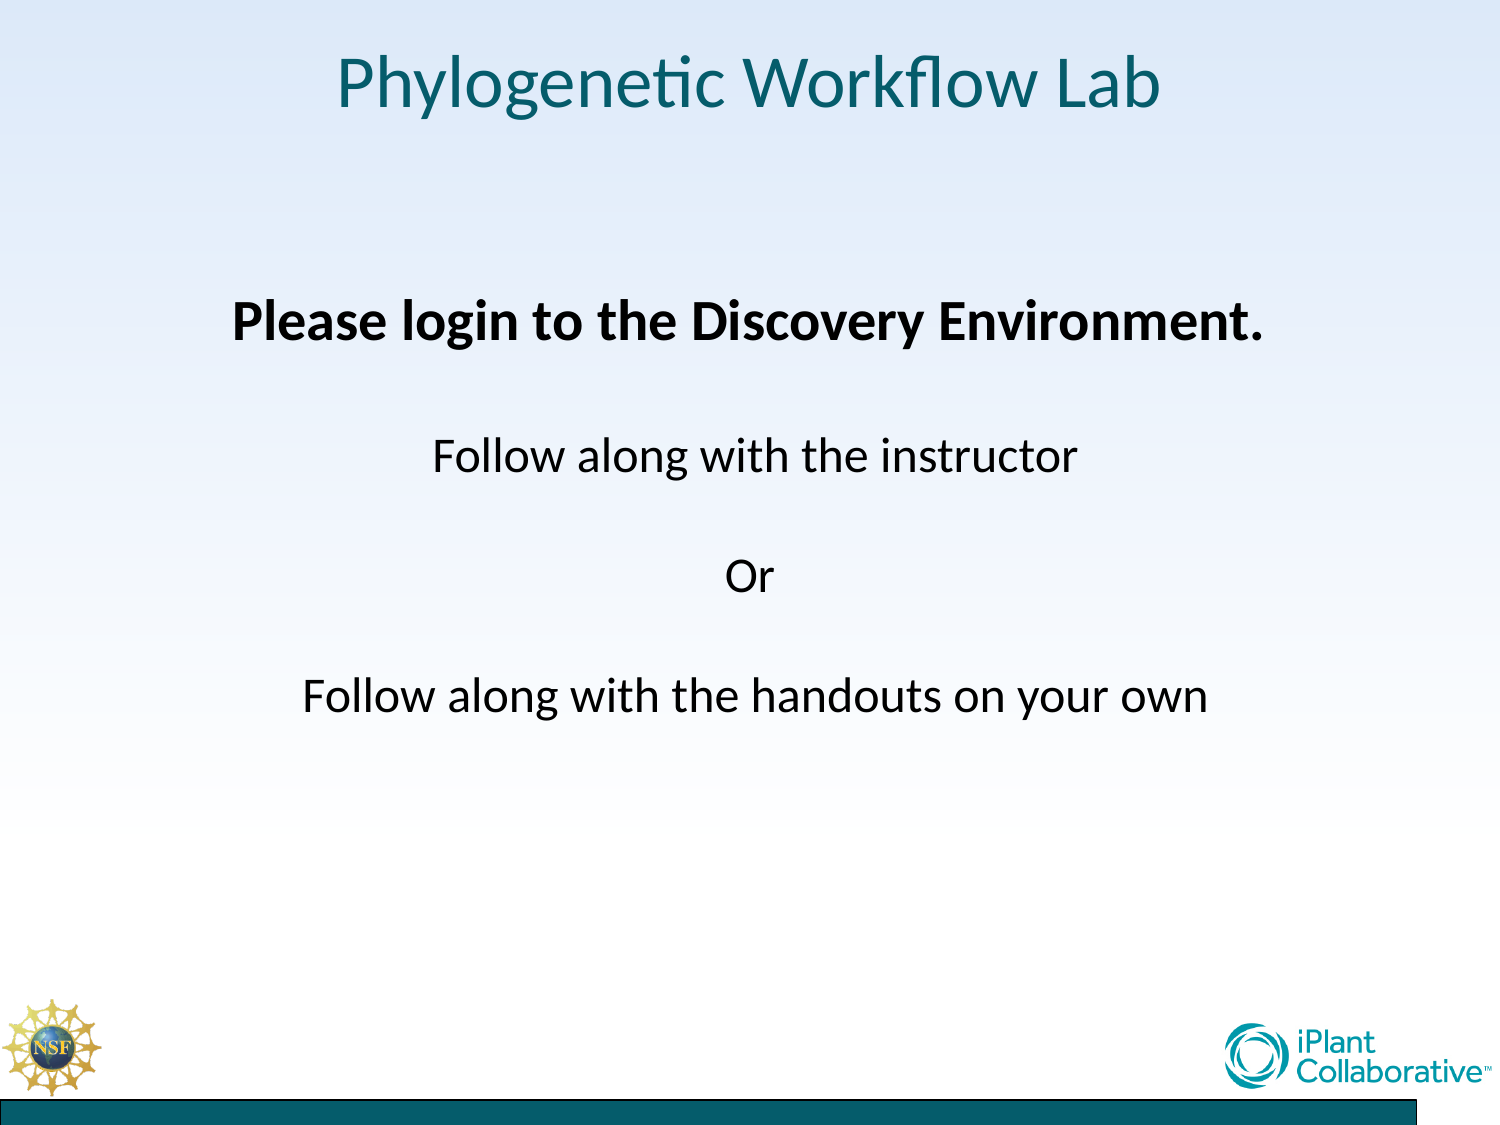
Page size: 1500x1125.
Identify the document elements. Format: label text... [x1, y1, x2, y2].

text_box Please login to the Discovery Environment. Follow along with the instructor Or Follow along with the handouts on your own [217, 274, 1294, 730]
picture [1221, 1020, 1494, 1091]
text_box Phylogenetic Workflow Lab [0, 24, 1500, 212]
picture [0, 995, 106, 1100]
text_box [0, 1100, 1417, 1125]
